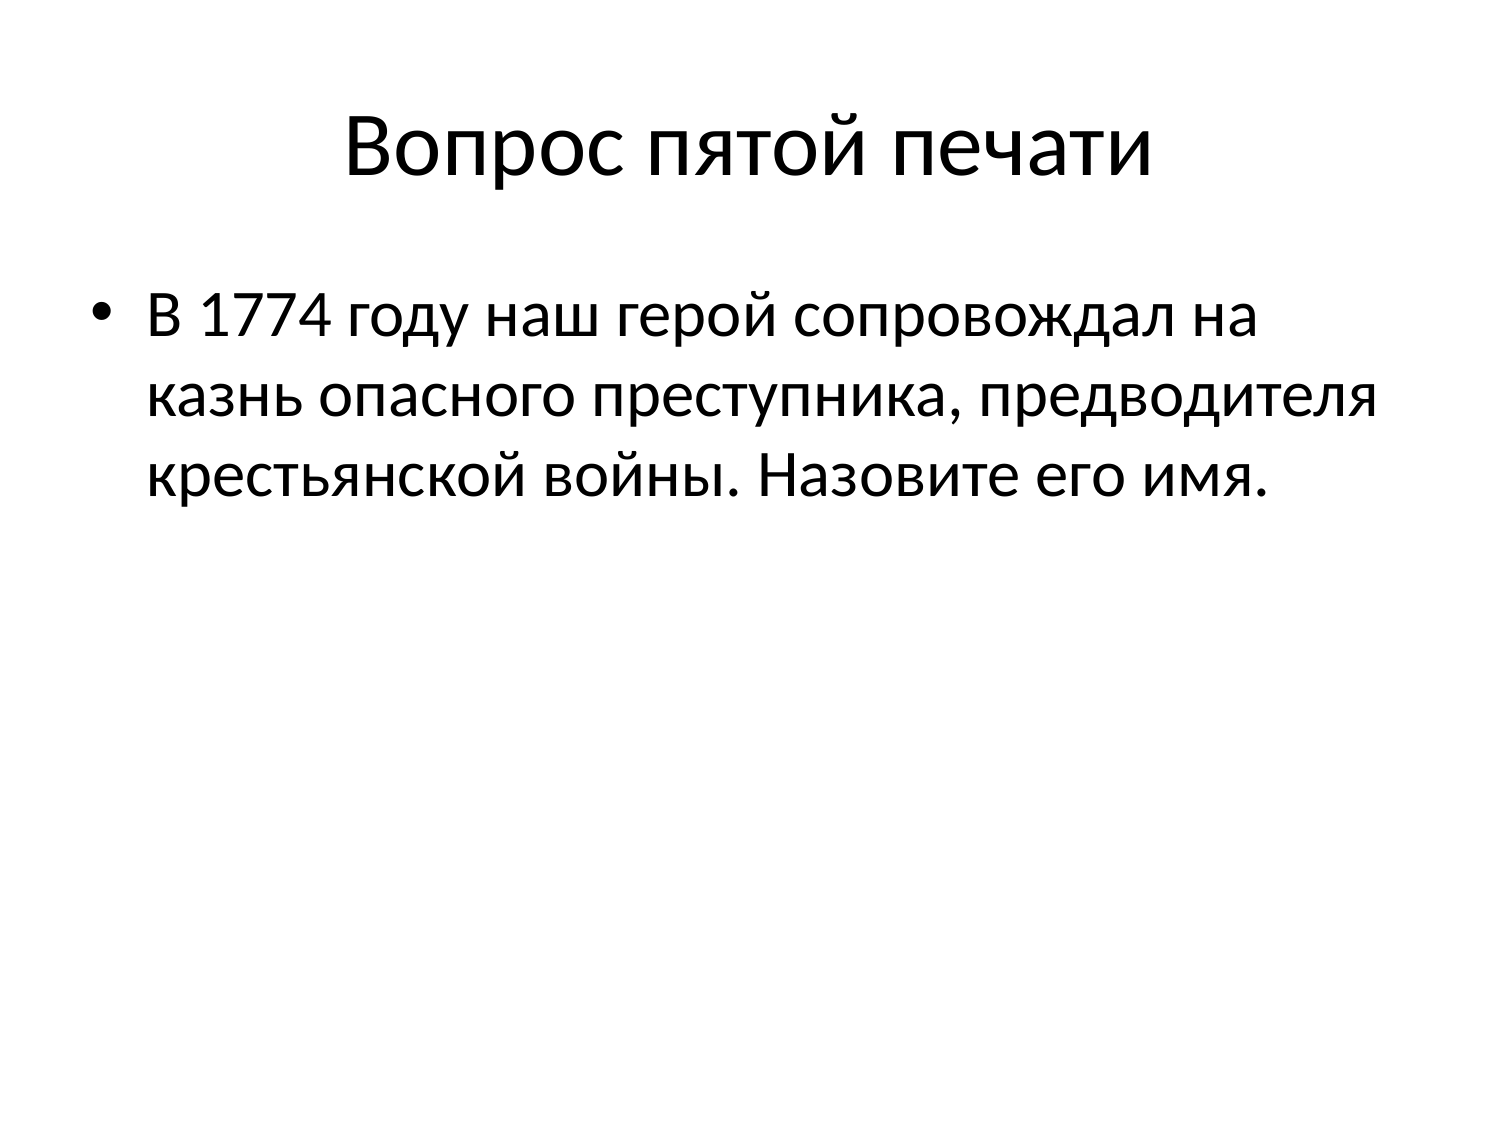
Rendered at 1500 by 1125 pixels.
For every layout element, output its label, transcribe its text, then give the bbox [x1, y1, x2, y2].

title Вопрос пятой печати [75, 45, 1425, 233]
list В 1774 году наш герой сопровождал на казнь опасного преступника, предводителя крестьянской войны. Назовите его имя. [75, 262, 1425, 1005]
